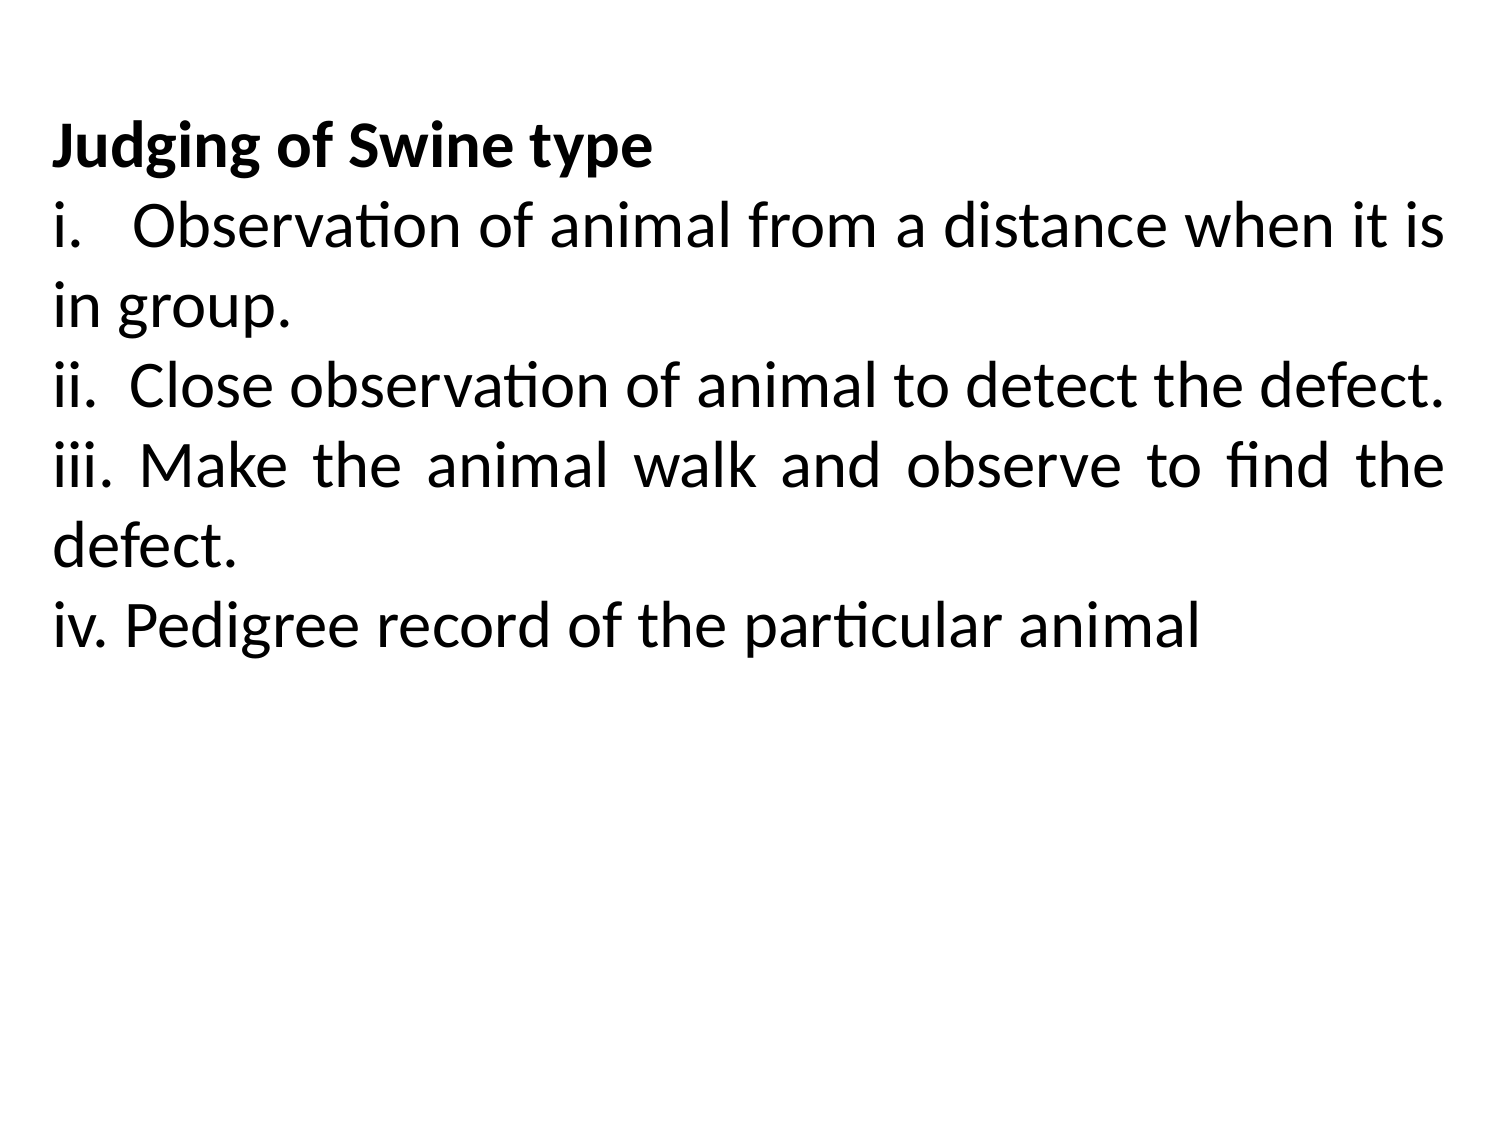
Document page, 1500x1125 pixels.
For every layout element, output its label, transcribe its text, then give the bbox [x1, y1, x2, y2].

text_box Judging of Swine type i. Observation of animal from a distance when it is in group. ii. Close observation of animal to detect the defect. iii. Make the animal walk and observe to find the defect. iv. Pedigree record of the particular animal [37, 93, 1463, 668]
